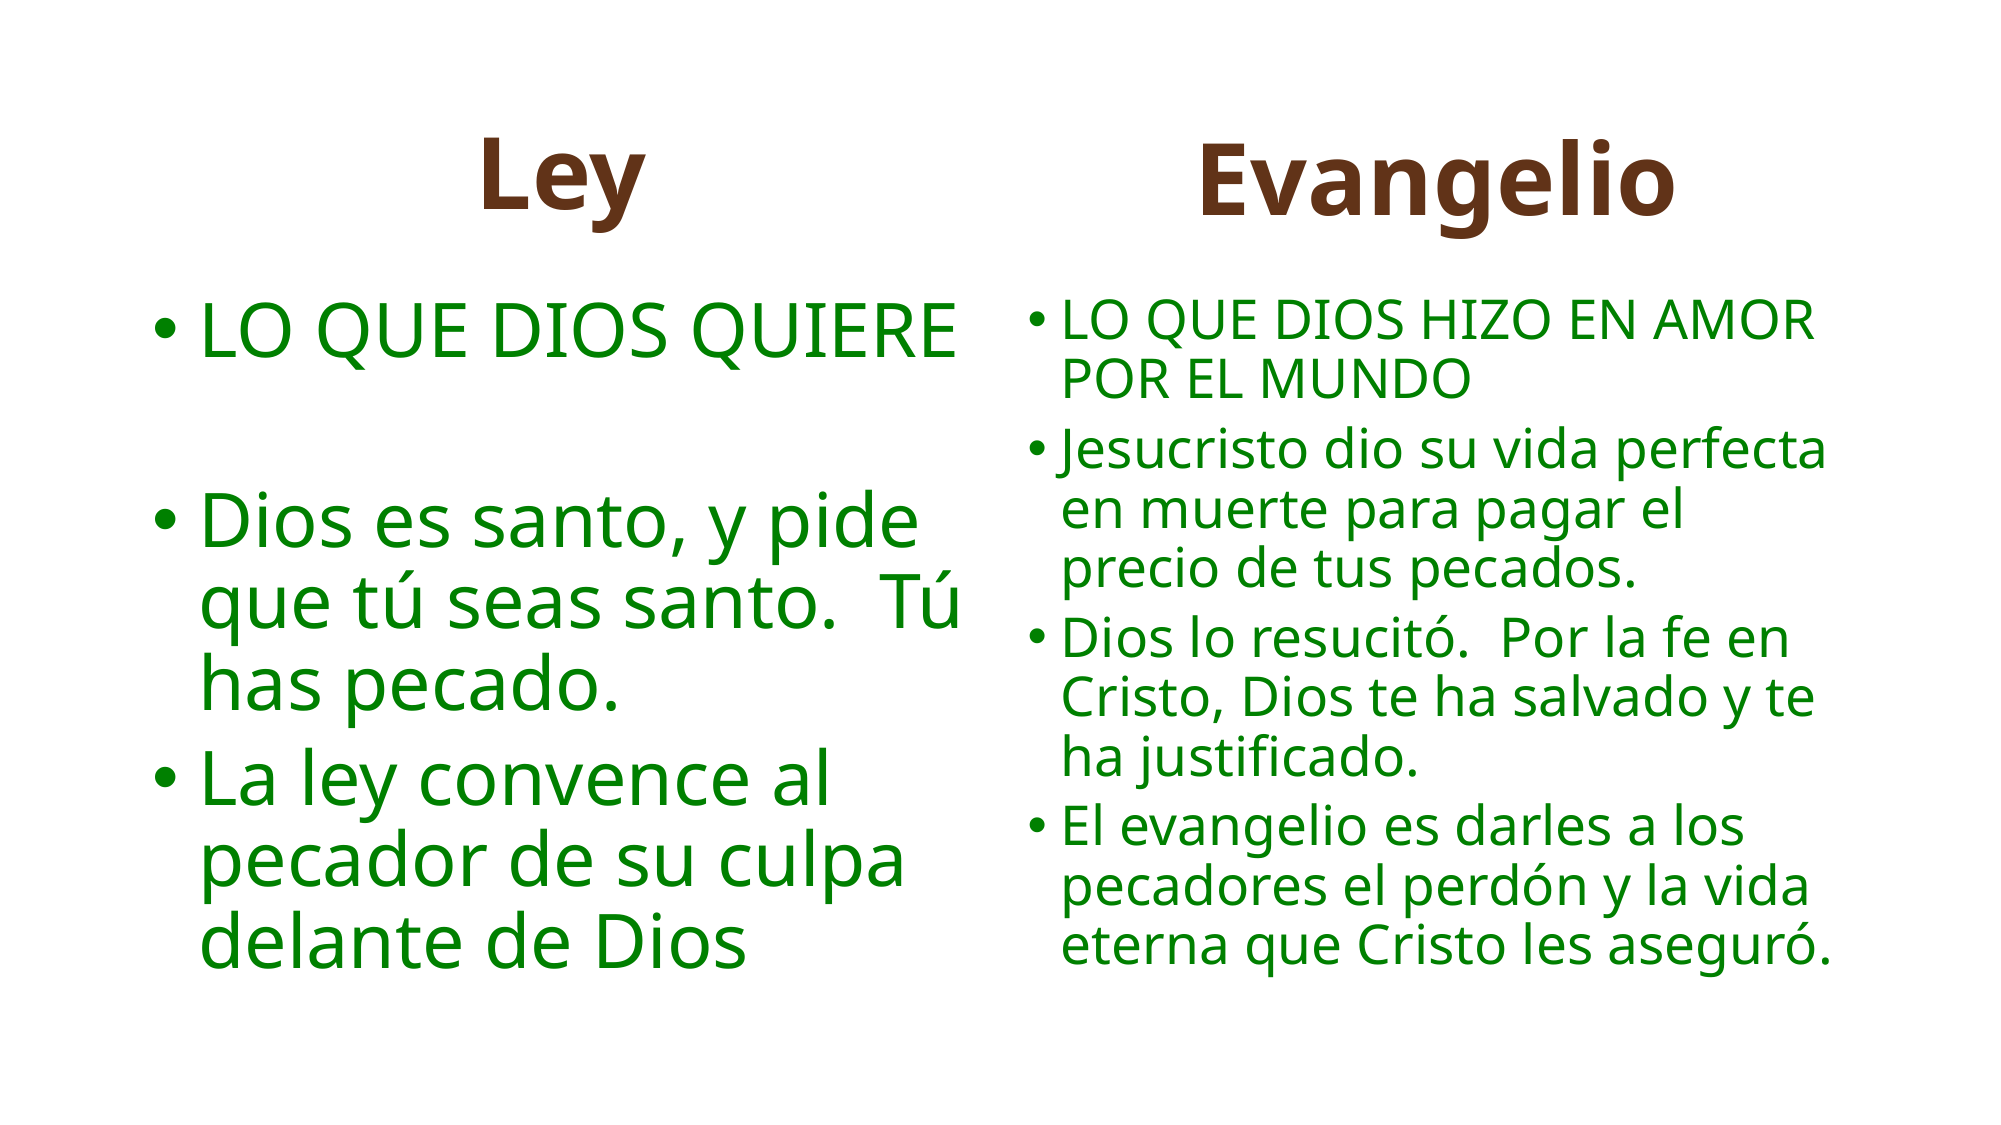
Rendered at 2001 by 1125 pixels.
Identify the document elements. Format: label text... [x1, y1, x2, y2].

list LO QUE DIOS HIZO EN AMOR POR EL MUNDO Jesucristo dio su vida perfecta en muerte para pagar el precio de tus pecados. Dios lo resucitó. Por la fe en Cristo, Dios te ha salvado y te ha justificado. El evangelio es darles a los pecadores el perdón y la vida eterna que Cristo les aseguró. [1012, 284, 1863, 1016]
list LO QUE DIOS QUIERE Dios es santo, y pide que tú seas santo. Tú has pecado. La ley convence al pecador de su culpa delante de Dios [137, 284, 984, 1016]
list Ley [137, 103, 984, 239]
list Evangelio [1011, 109, 1863, 245]
